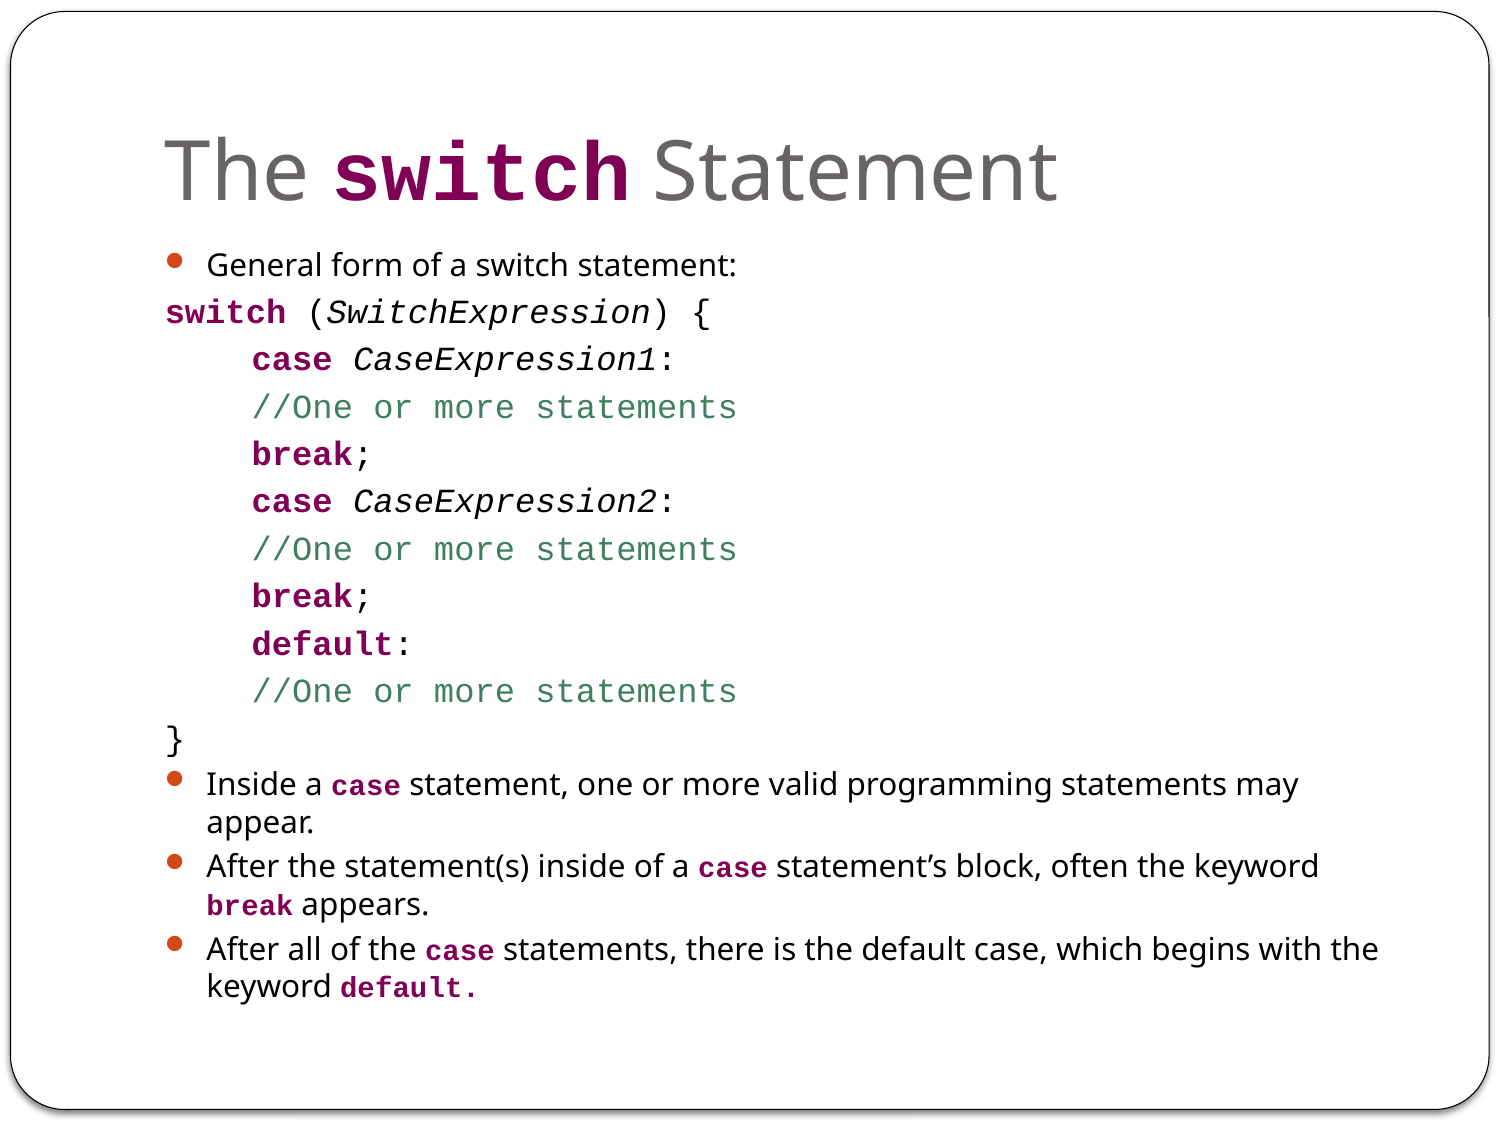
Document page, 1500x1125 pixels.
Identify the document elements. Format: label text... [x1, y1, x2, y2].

list General form of a switch statement: switch (SwitchExpression) { case CaseExpression1: //One or more statements break; case CaseExpression2: //One or more statements break; default: //One or more statements } Inside a case statement, one or more valid programming statements may appear. After the statement(s) inside of a case statement’s block, often the keyword break appears. After all of the case statements, there is the default case, which begins with the keyword default. [150, 237, 1425, 1013]
title The switch Statement [150, 45, 1425, 233]
